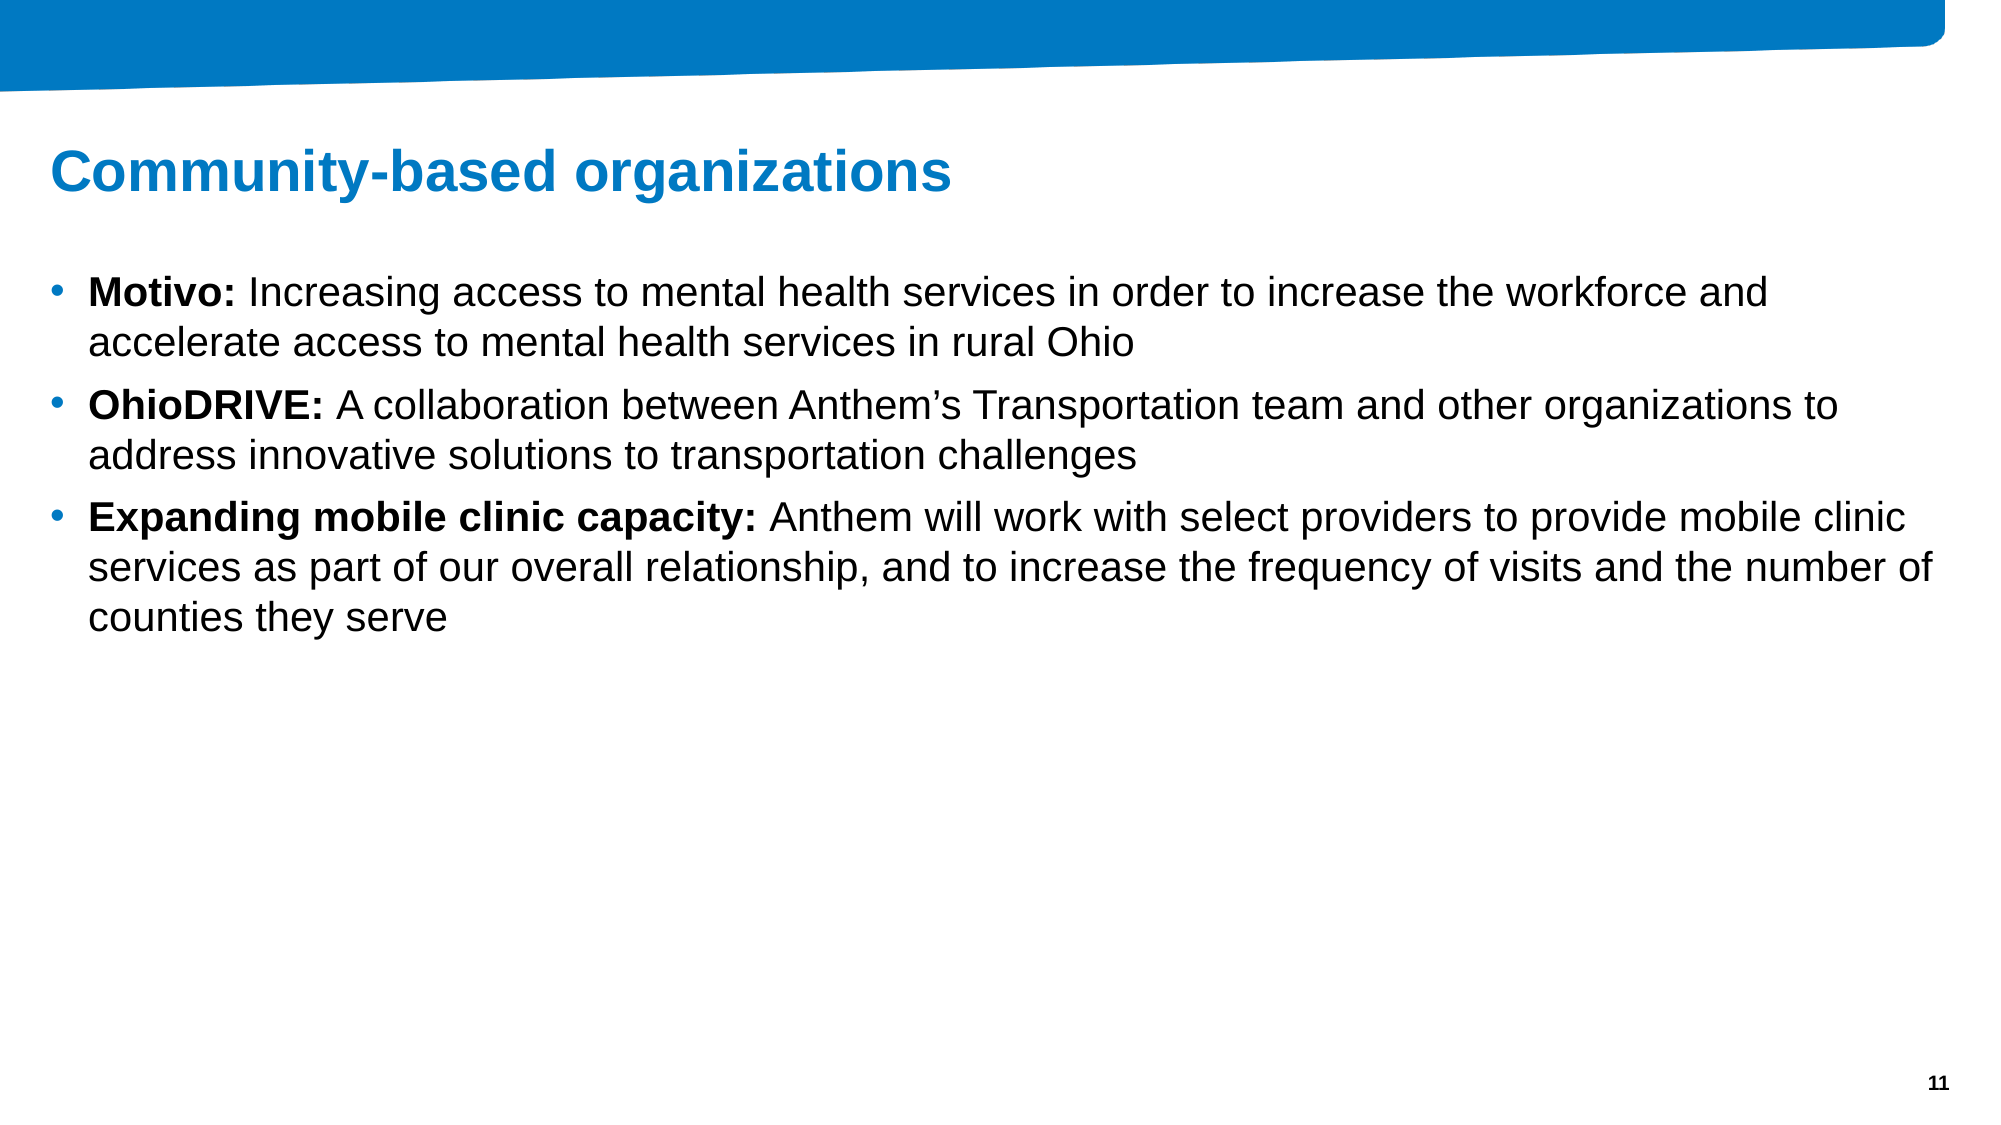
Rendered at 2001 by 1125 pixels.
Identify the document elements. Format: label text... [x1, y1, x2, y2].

picture [0, 0, 1945, 92]
list Motivo: Increasing access to mental health services in order to increase the workforce and accelerate access to mental health services in rural Ohio OhioDRIVE: A collaboration between Anthem’s Transportation team and other organizations to address innovative solutions to transportation challenges Expanding mobile clinic capacity: Anthem will work with select providers to provide mobile clinic services as part of our overall relationship, and to increase the frequency of visits and the number of counties they serve [50, 264, 1940, 1021]
title Community-based organizations [50, 93, 1941, 244]
slide_number 11 [1850, 1065, 1950, 1096]
